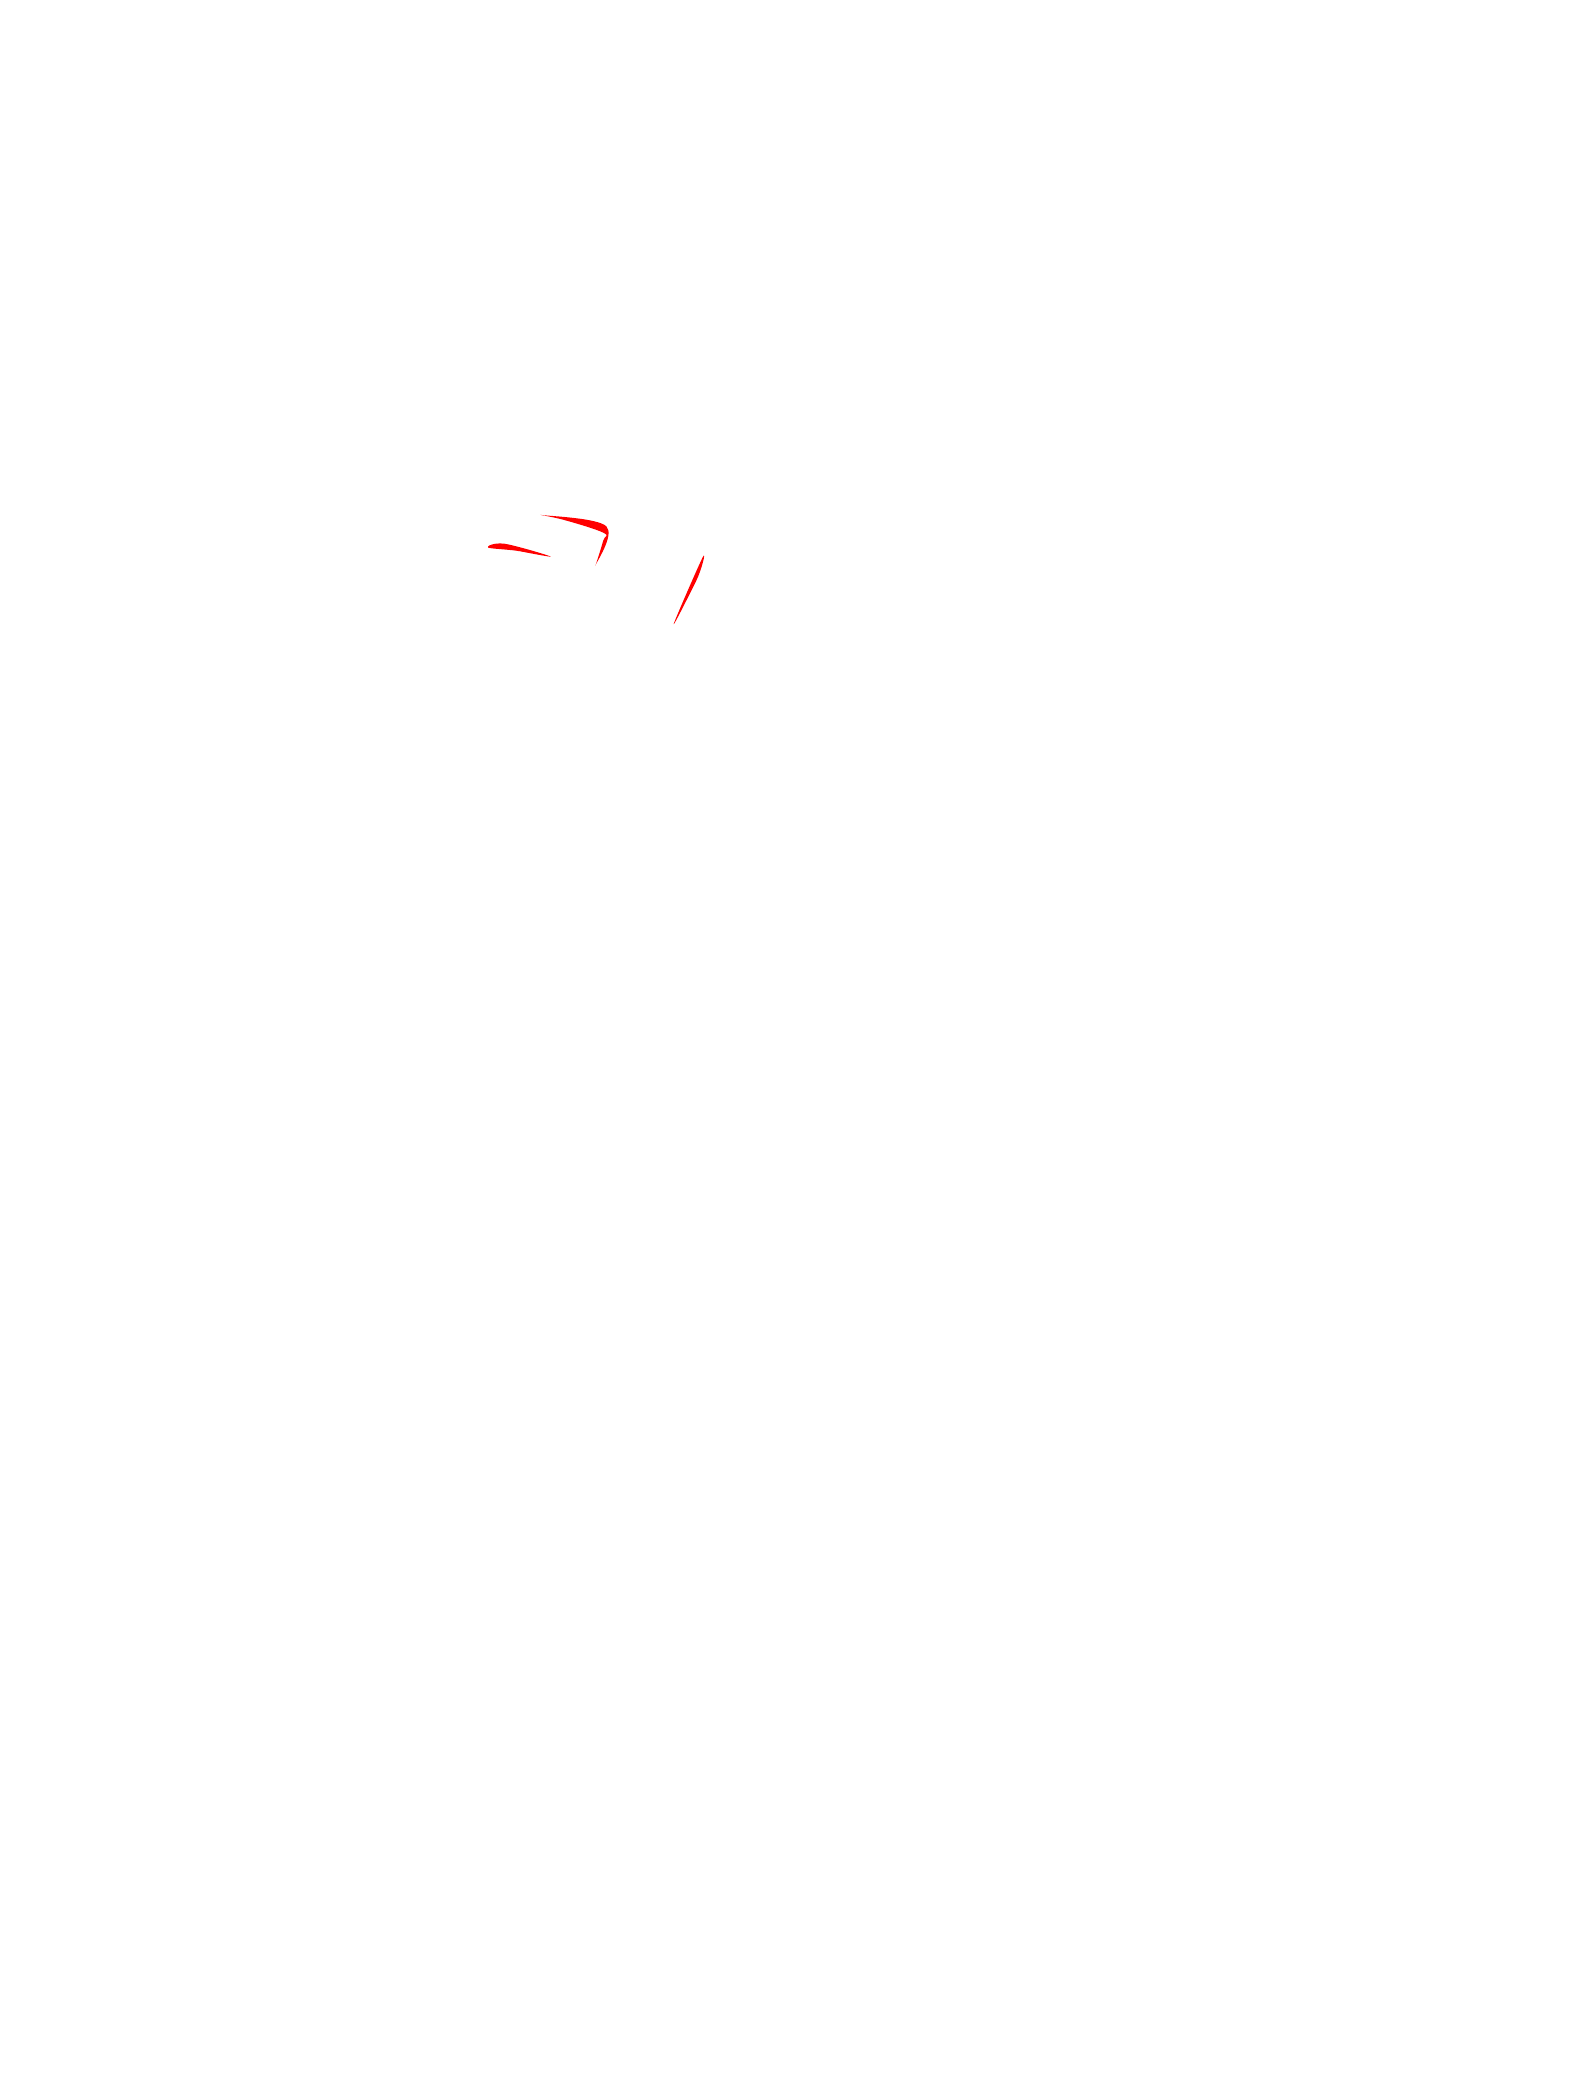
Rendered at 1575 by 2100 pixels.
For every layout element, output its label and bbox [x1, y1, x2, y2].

text_box [487, 542, 553, 558]
text_box [671, 553, 706, 627]
text_box [540, 513, 610, 567]
